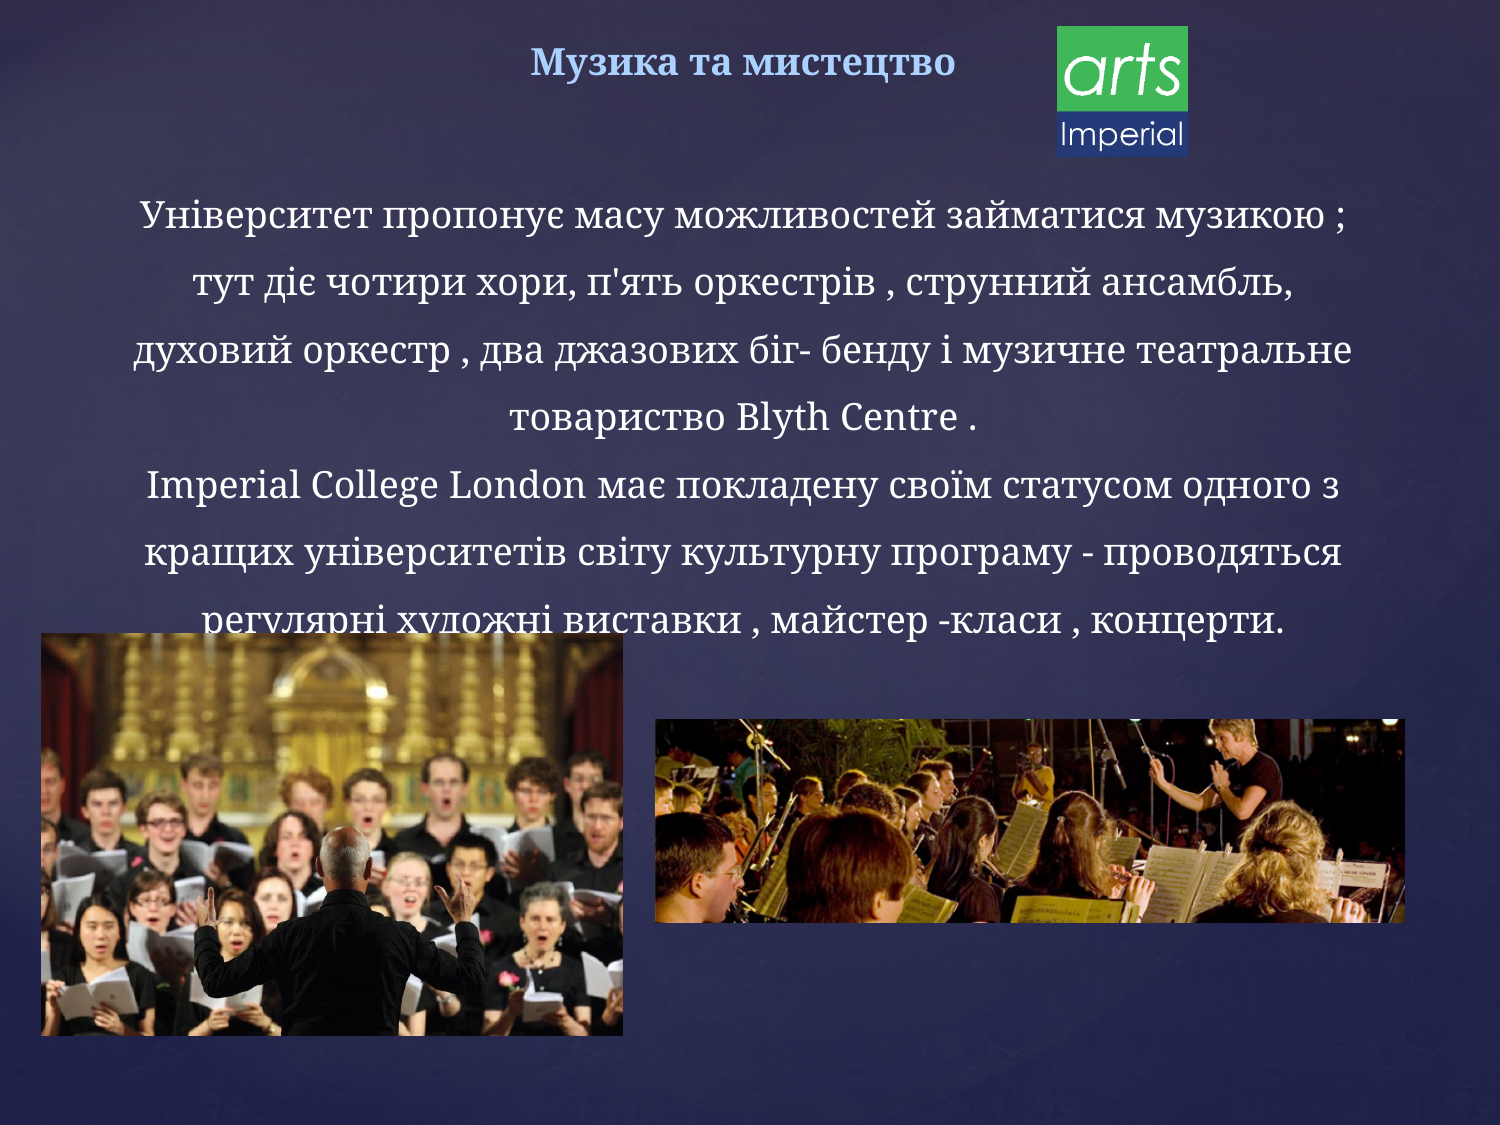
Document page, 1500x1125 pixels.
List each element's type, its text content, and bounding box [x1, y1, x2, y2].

picture [1056, 25, 1188, 157]
picture [40, 632, 623, 1036]
picture [654, 719, 1406, 924]
text_box Музика та мистецтво [515, 30, 972, 91]
text_box Університет пропонує масу можливостей займатися музикою ; тут діє чотири хори, п'ять оркестрів , струнний ансамбль, духовий оркестр , два джазових біг- бенду і музичне театральне товариство Blyth Centre . Imperial College London має покладену своїм статусом одного з кращих університетів світу культурну програму - проводяться регулярні художні виставки , майстер -класи , концерти. [105, 160, 1382, 649]
